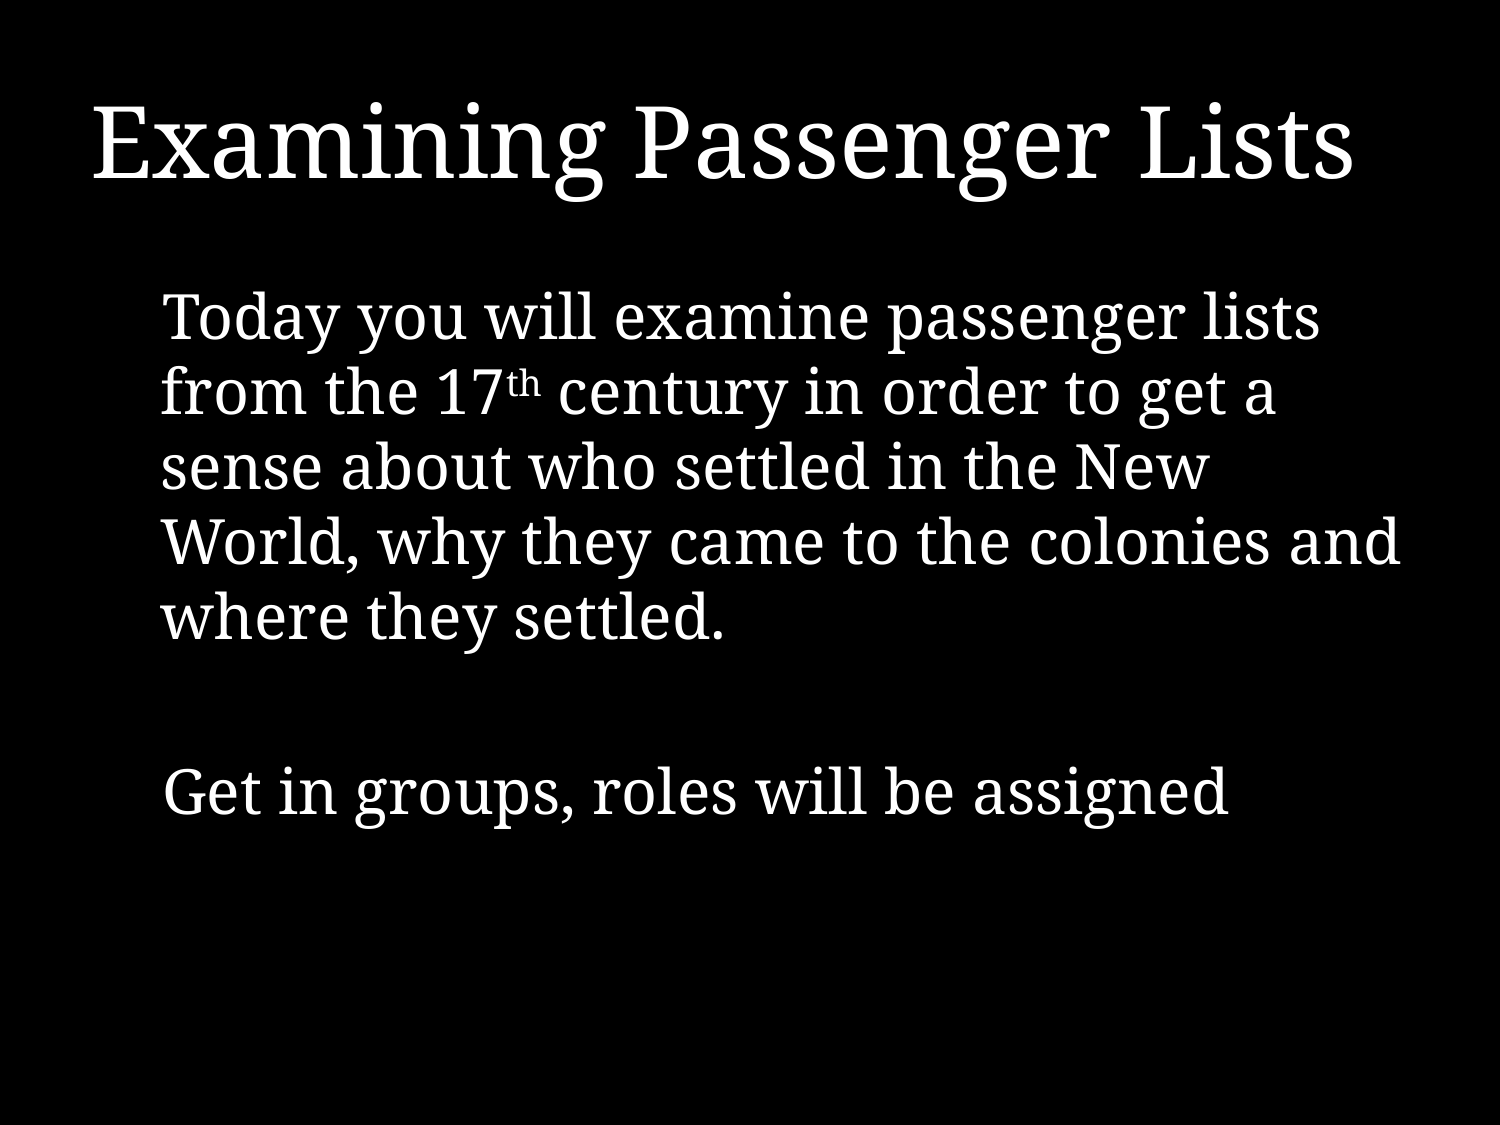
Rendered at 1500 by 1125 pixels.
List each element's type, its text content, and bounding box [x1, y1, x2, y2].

list Today you will examine passenger lists from the 17th century in order to get a sense about who settled in the New World, why they came to the colonies and where they settled. Get in groups, roles will be assigned [75, 262, 1425, 1078]
title Examining Passenger Lists [75, 45, 1425, 233]
